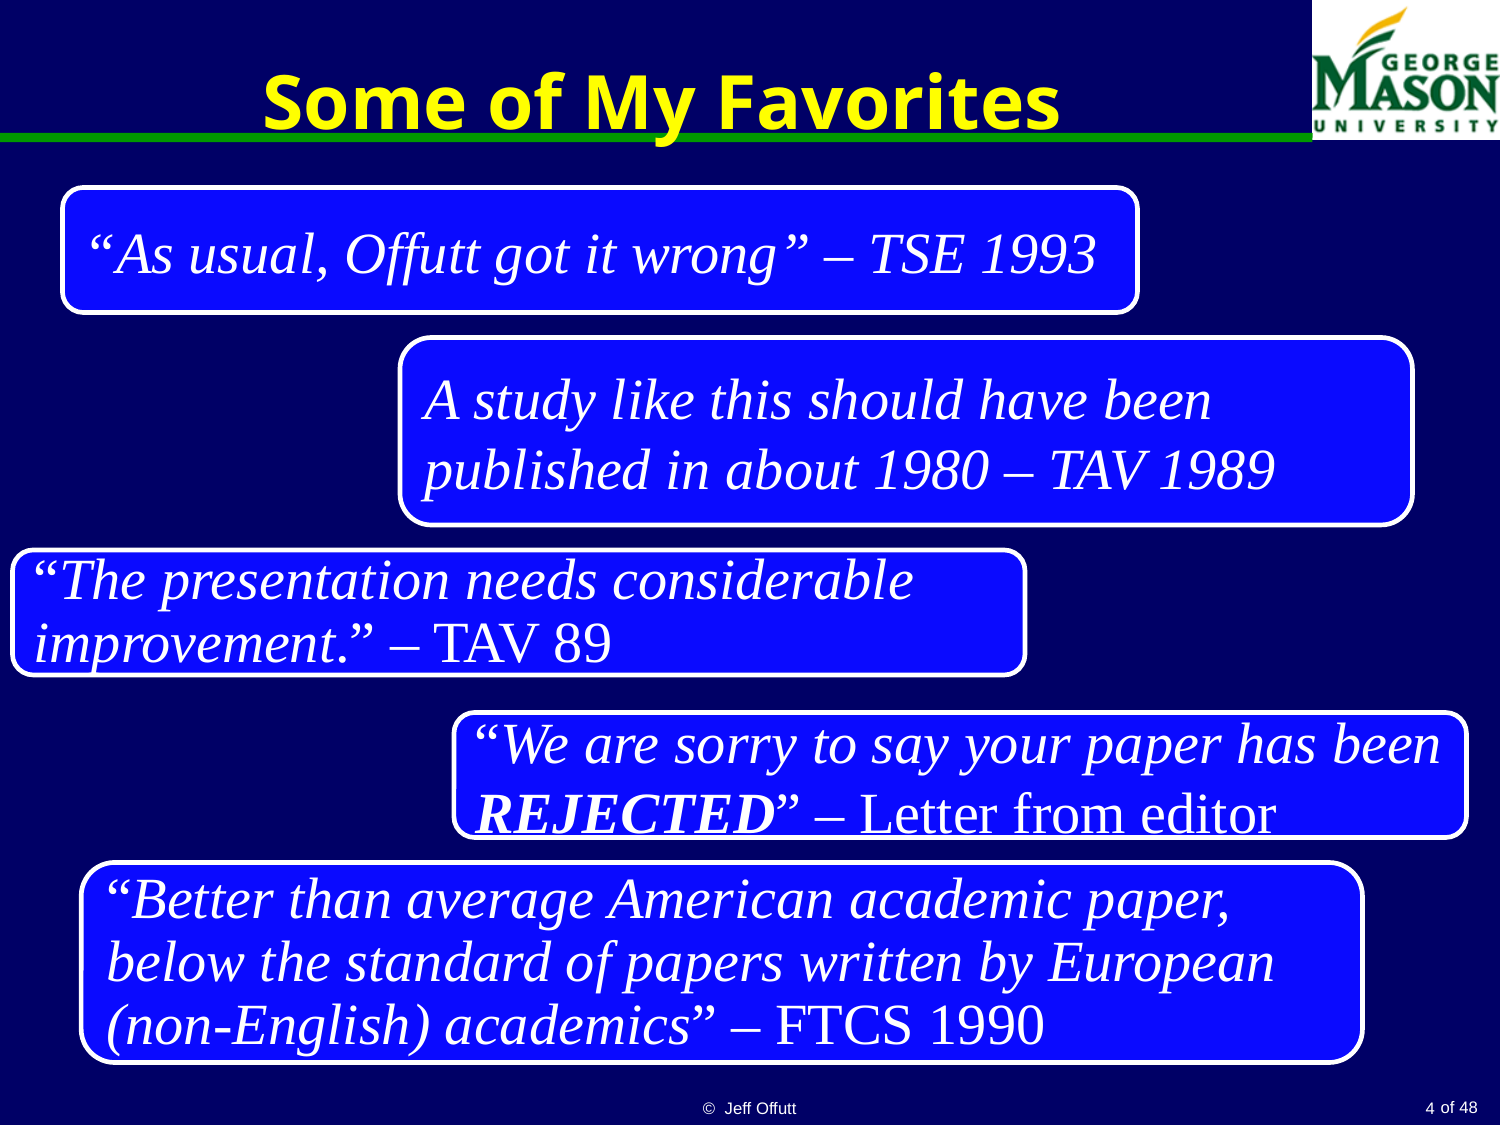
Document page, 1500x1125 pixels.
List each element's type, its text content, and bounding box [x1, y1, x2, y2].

text_box “As usual, Offutt got it wrong” – TSE 1993 [62, 187, 1138, 313]
text_box “Better than average American academic paper, below the standard of papers written by European (non-English) academics” – FTCS 1990 [81, 862, 1363, 1063]
text_box A study like this should have been published in about 1980 – TAV 1989 [399, 337, 1413, 526]
picture [1313, 0, 1500, 140]
text_box “The presentation needs considerable improvement.” – TAV 89 [12, 549, 1026, 676]
slide_number 4 [1187, 1074, 1451, 1125]
title Some of My Favorites [12, 0, 1313, 201]
footer © Jeff Offutt [512, 1074, 988, 1125]
text_box “We are sorry to say your paper has been REJECTED” – Letter from editor [453, 712, 1467, 838]
